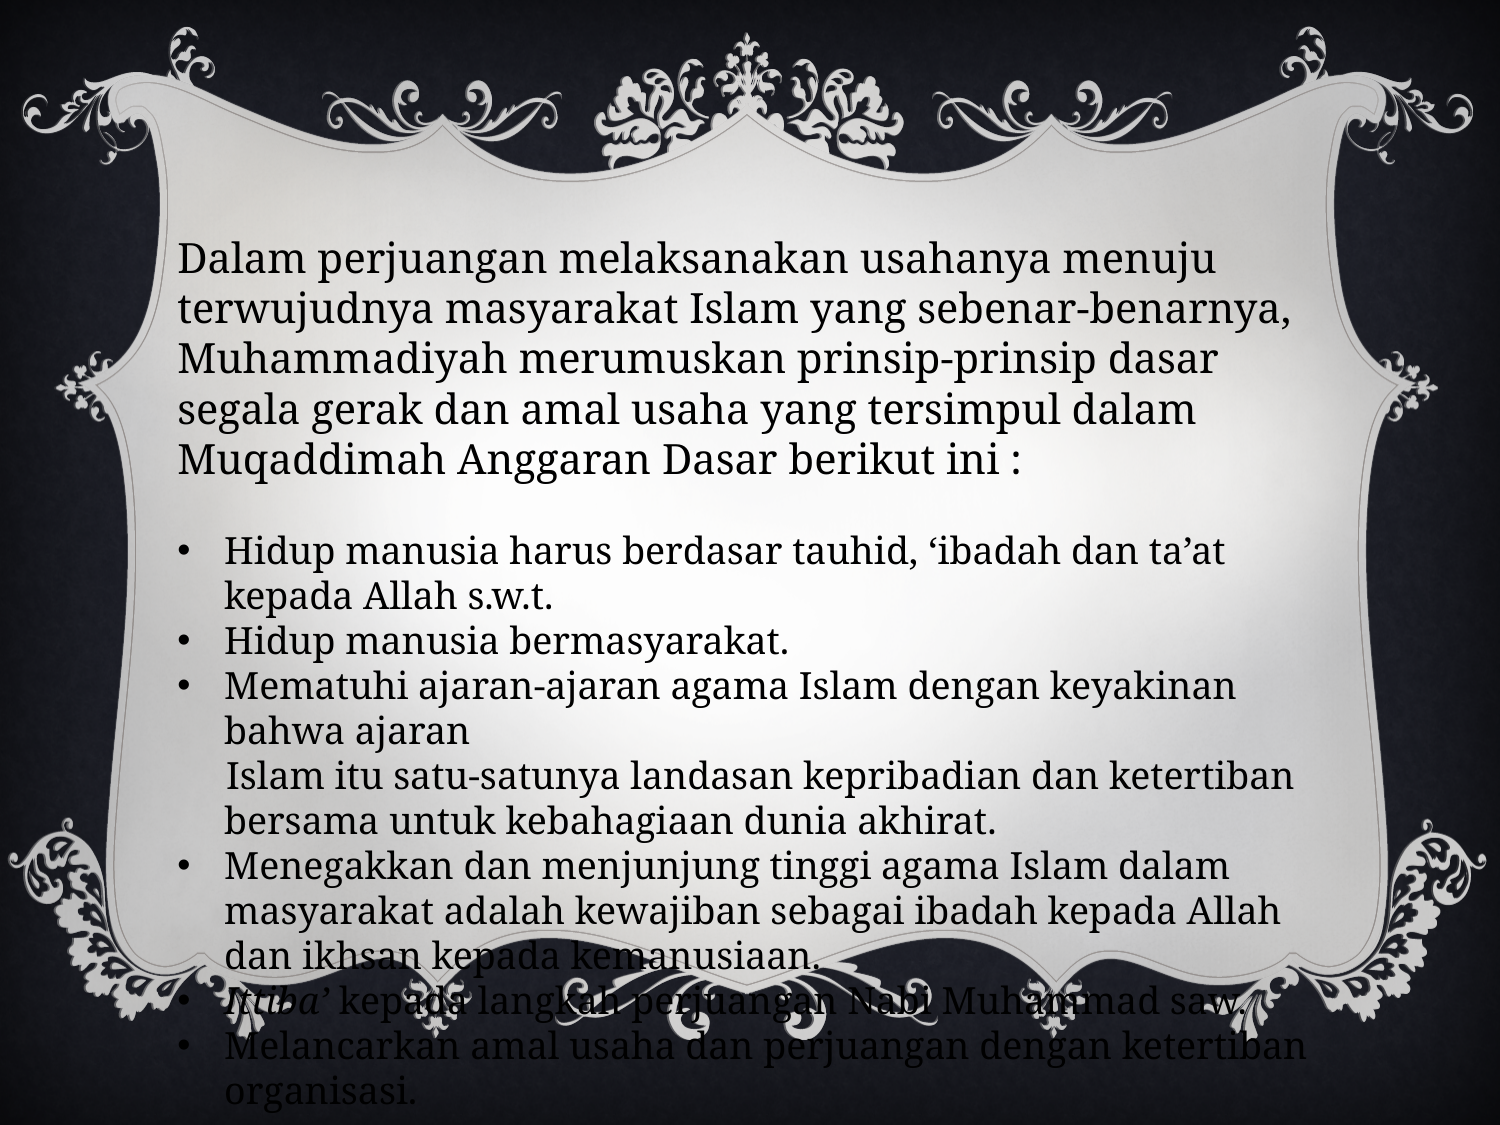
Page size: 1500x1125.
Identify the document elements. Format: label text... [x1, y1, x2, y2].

picture [0, 0, 1500, 1125]
text_box Dalam perjuangan melaksanakan usahanya menuju terwujudnya masyarakat Islam yang sebenar-benarnya, Muhammadiyah merumuskan prinsip-prinsip dasar segala gerak dan amal usaha yang tersimpul dalam Muqaddimah Anggaran Dasar berikut ini : Hidup manusia harus berdasar tauhid, ‘ibadah dan ta’at kepada Allah s.w.t. Hidup manusia bermasyarakat. Mematuhi ajaran-ajaran agama Islam dengan keyakinan bahwa ajaran Islam itu satu-satunya landasan kepribadian dan ketertiban bersama untuk kebahagiaan dunia akhirat. Menegakkan dan menjunjung tinggi agama Islam dalam masyarakat adalah kewajiban sebagai ibadah kepada Allah dan ikhsan kepada kemanusiaan. Ittiba’ kepada langkah perjuangan Nabi Muhammad saw. Melancarkan amal usaha dan perjuangan dengan ketertiban organisasi. [162, 174, 1325, 1125]
